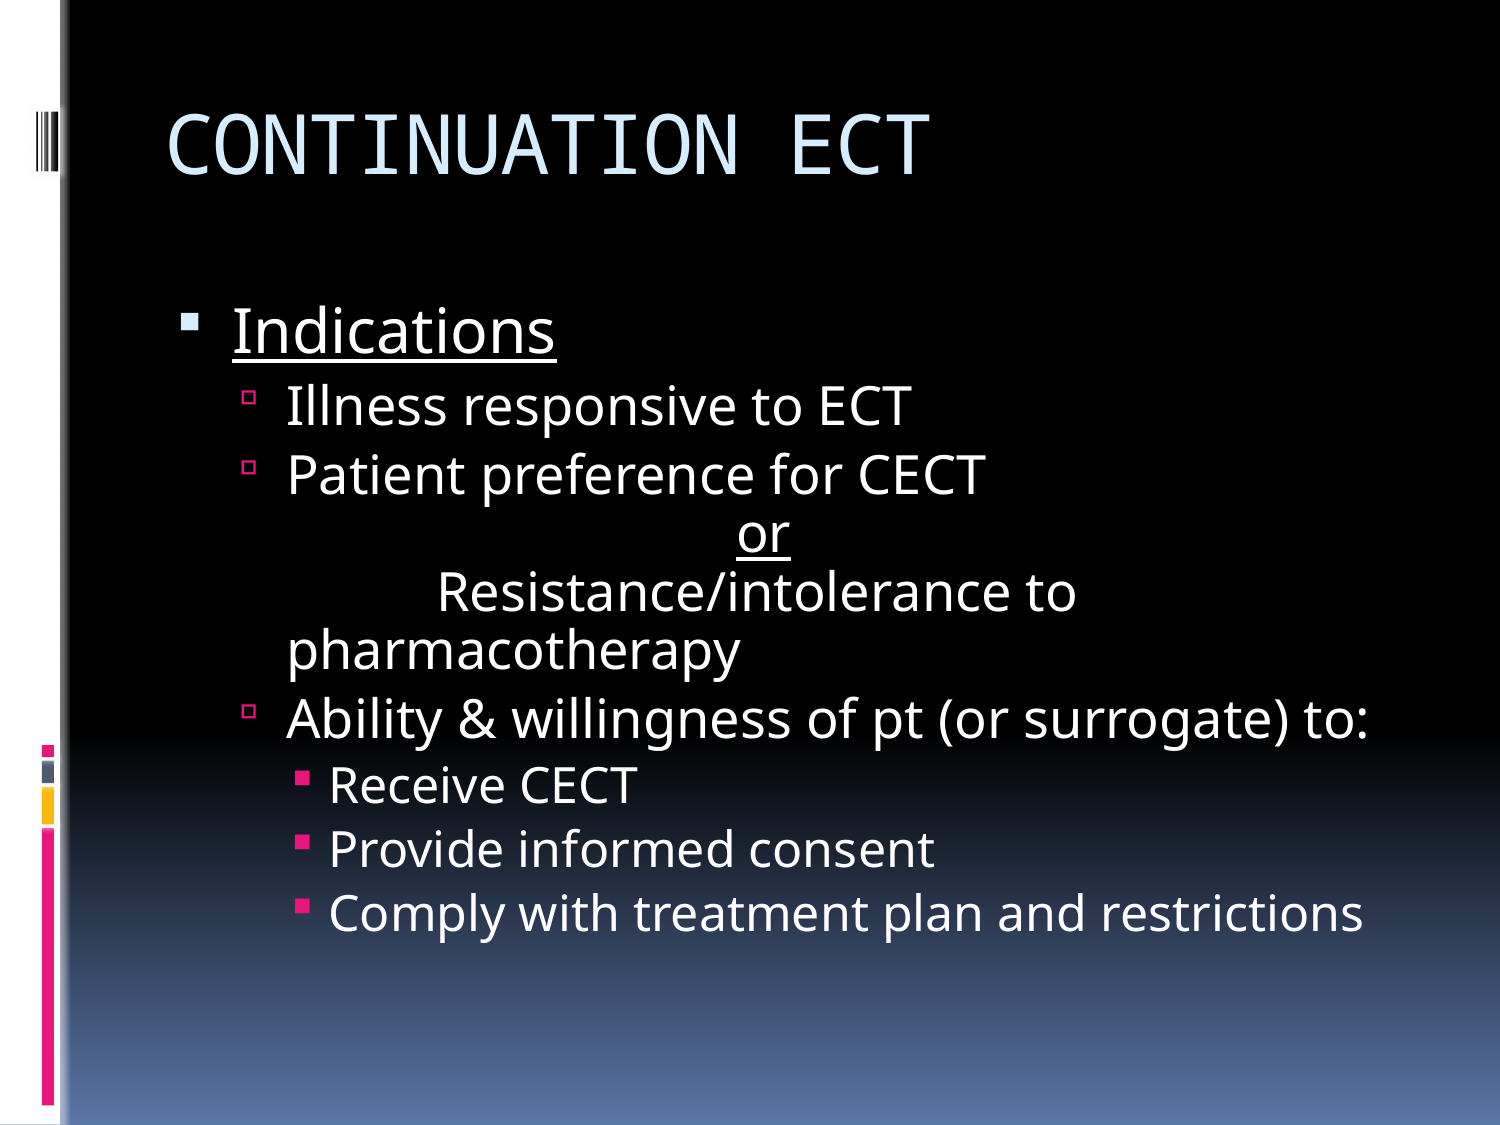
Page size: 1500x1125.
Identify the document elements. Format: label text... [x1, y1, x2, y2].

list Indications Illness responsive to ECT Patient preference for CECT or Resistance/intolerance to pharmacotherapy Ability & willingness of pt (or surrogate) to: Receive CECT Provide informed consent Comply with treatment plan and restrictions [150, 292, 1425, 1043]
title CONTINUATION ECT [150, 83, 1425, 234]
